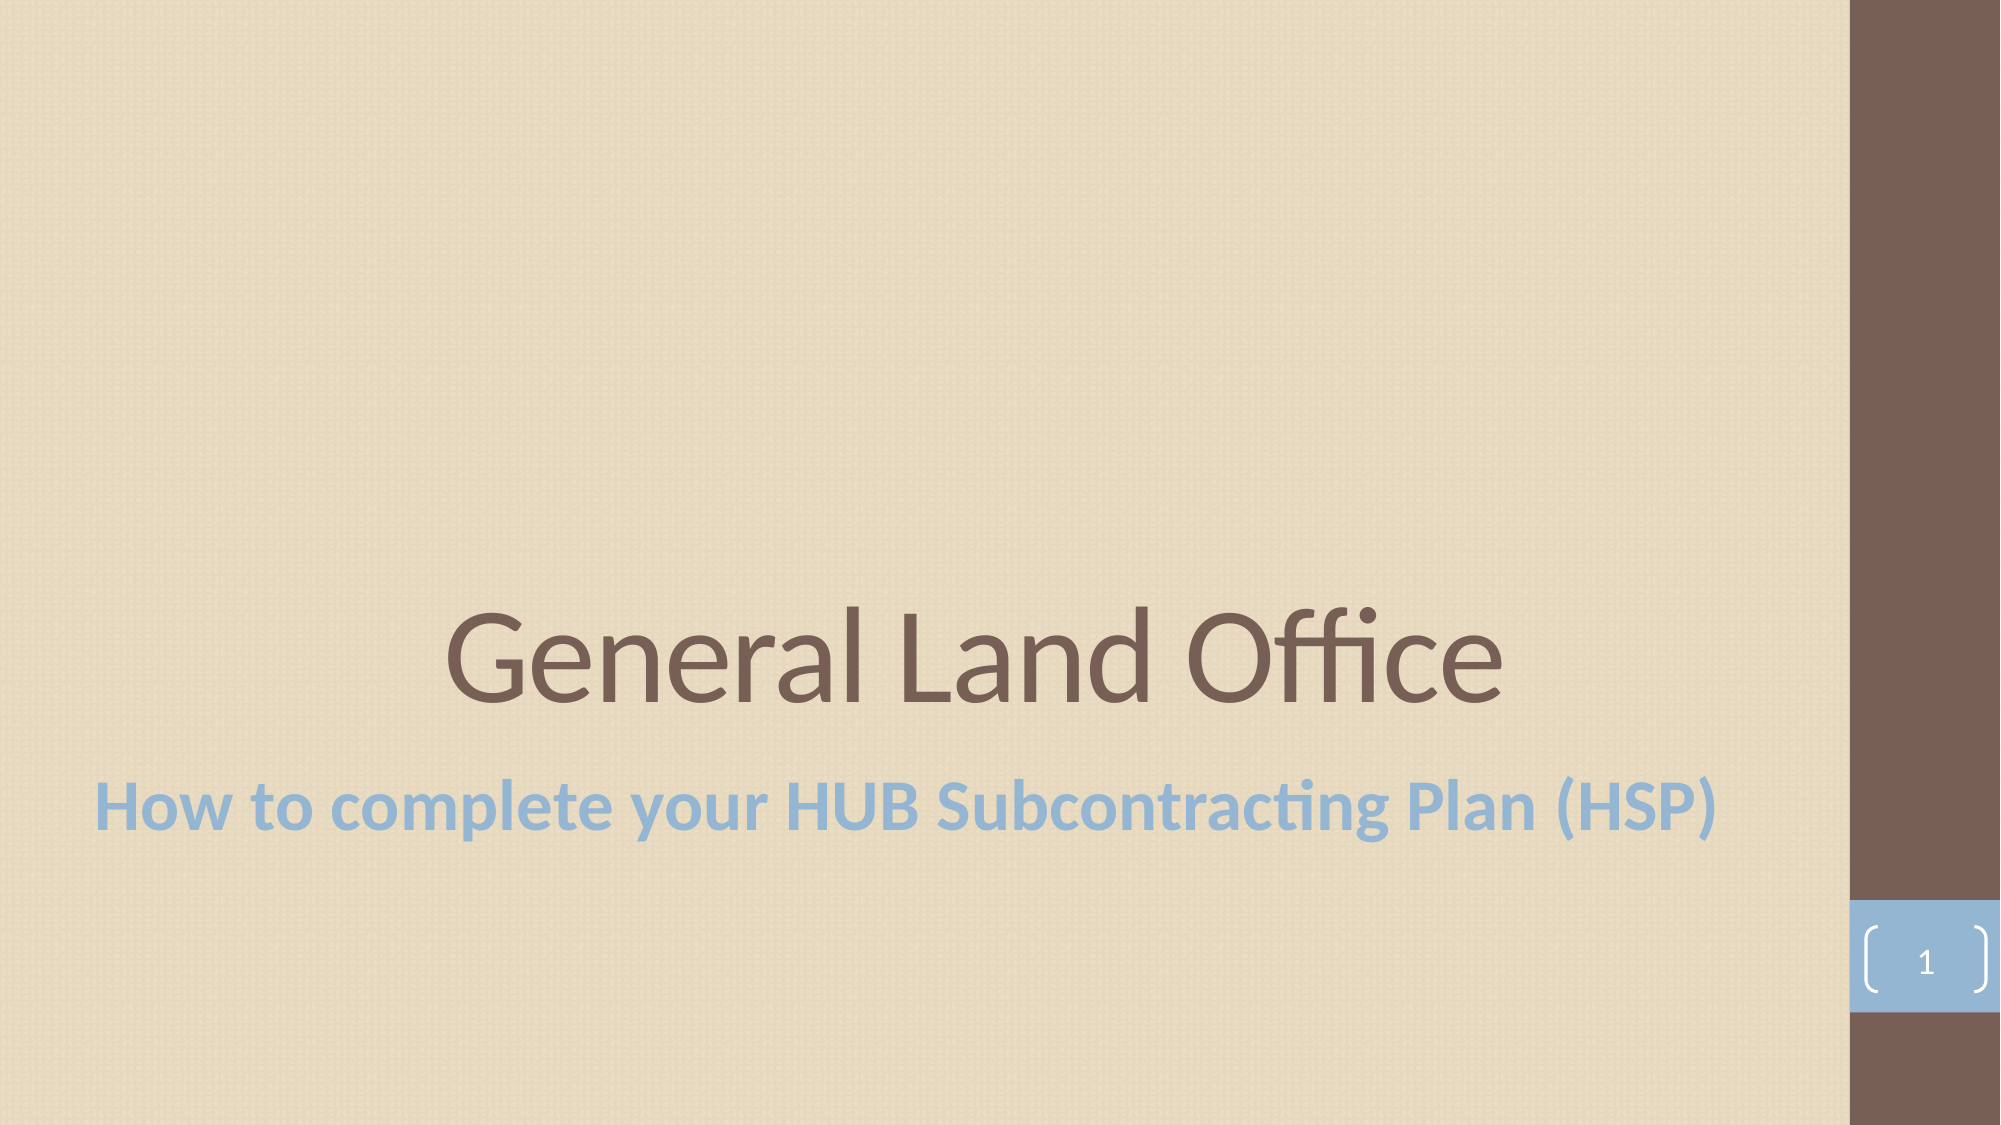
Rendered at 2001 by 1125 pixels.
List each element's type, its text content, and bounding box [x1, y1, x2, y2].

title General Land Office [150, 312, 1800, 738]
slide_number 1 [1864, 925, 1988, 994]
subtitle How to complete your HUB Subcontracting Plan (HSP) [33, 750, 1799, 925]
